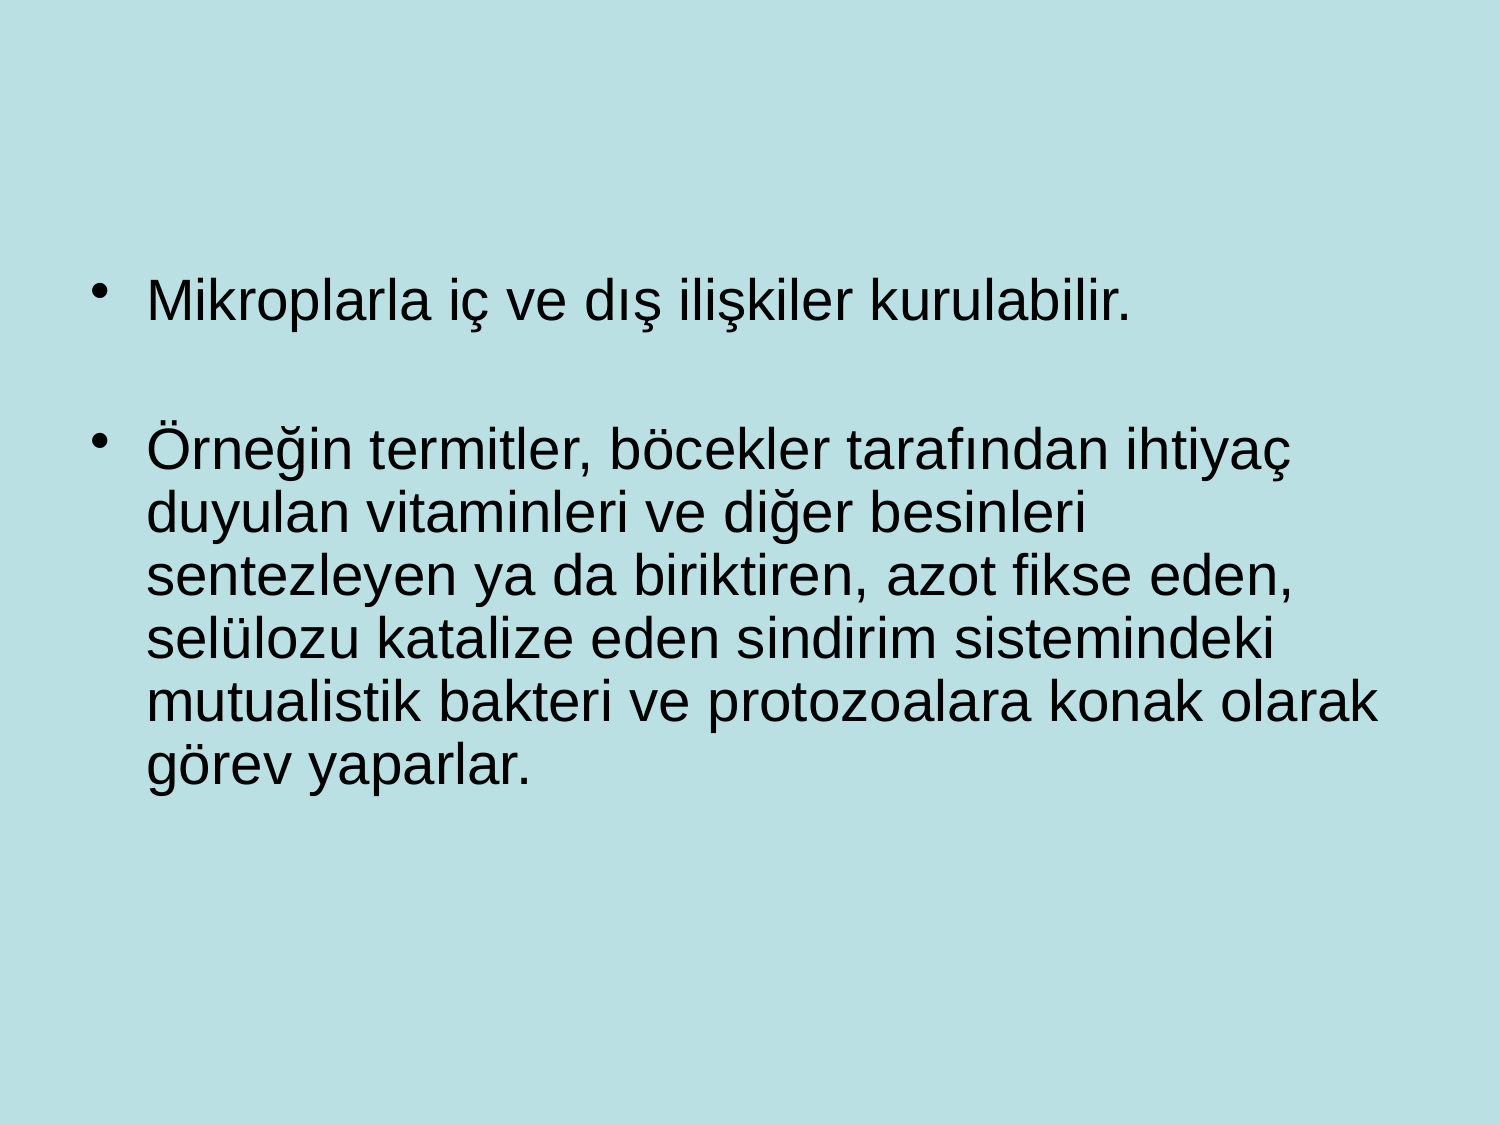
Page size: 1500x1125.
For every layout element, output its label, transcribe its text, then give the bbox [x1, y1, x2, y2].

list Mikroplarla iç ve dış ilişkiler kurulabilir. Örneğin termitler, böcekler tarafından ihtiyaç duyulan vitaminleri ve diğer besinleri sentezleyen ya da biriktiren, azot fikse eden, selülozu katalize eden sindirim sistemindeki mutualistik bakteri ve protozoalara konak olarak görev yaparlar. [75, 262, 1425, 1005]
